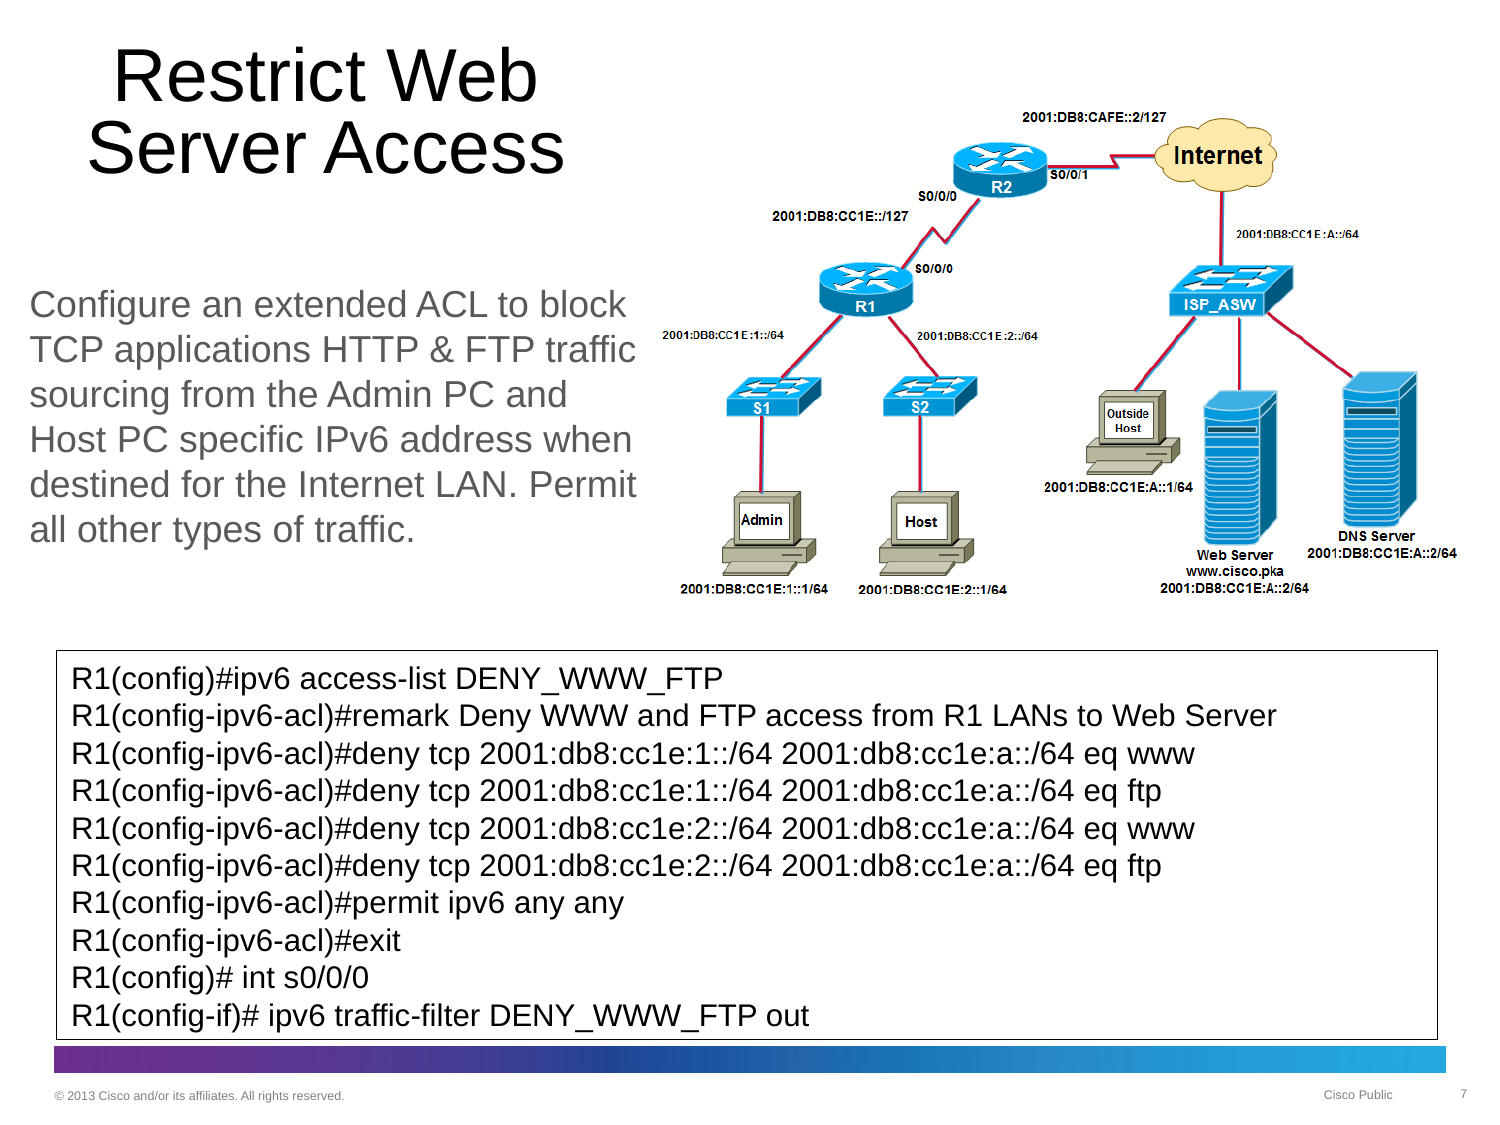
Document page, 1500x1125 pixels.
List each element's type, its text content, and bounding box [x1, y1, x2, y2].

picture [662, 108, 1464, 595]
text_box Configure an extended ACL to block TCP applications HTTP & FTP traffic sourcing from the Admin PC and Host PC specific IPv6 address when destined for the Internet LAN. Permit all other types of traffic. [14, 272, 657, 558]
title Restrict Web Server Access [27, 39, 625, 196]
text_box R1(config)#ipv6 access-list DENY_WWW_FTP R1(config-ipv6-acl)#remark Deny WWW and FTP access from R1 LANs to Web Server R1(config-ipv6-acl)#deny tcp 2001:db8:cc1e:1::/64 2001:db8:cc1e:a::/64 eq www R1(config-ipv6-acl)#deny tcp 2001:db8:cc1e:1::/64 2001:db8:cc1e:a::/64 eq ftp R1(config-ipv6-acl)#deny tcp 2001:db8:cc1e:2::/64 2001:db8:cc1e:a::/64 eq www R1(config-ipv6-acl)#deny tcp 2001:db8:cc1e:2::/64 2001:db8:cc1e:a::/64 eq ftp R1(config-ipv6-acl)#permit ipv6 any any R1(config-ipv6-acl)#exit R1(config)# int s0/0/0 R1(config-if)# ipv6 traffic-filter DENY_WWW_FTP out [56, 650, 1438, 1040]
picture [54, 1046, 1446, 1073]
